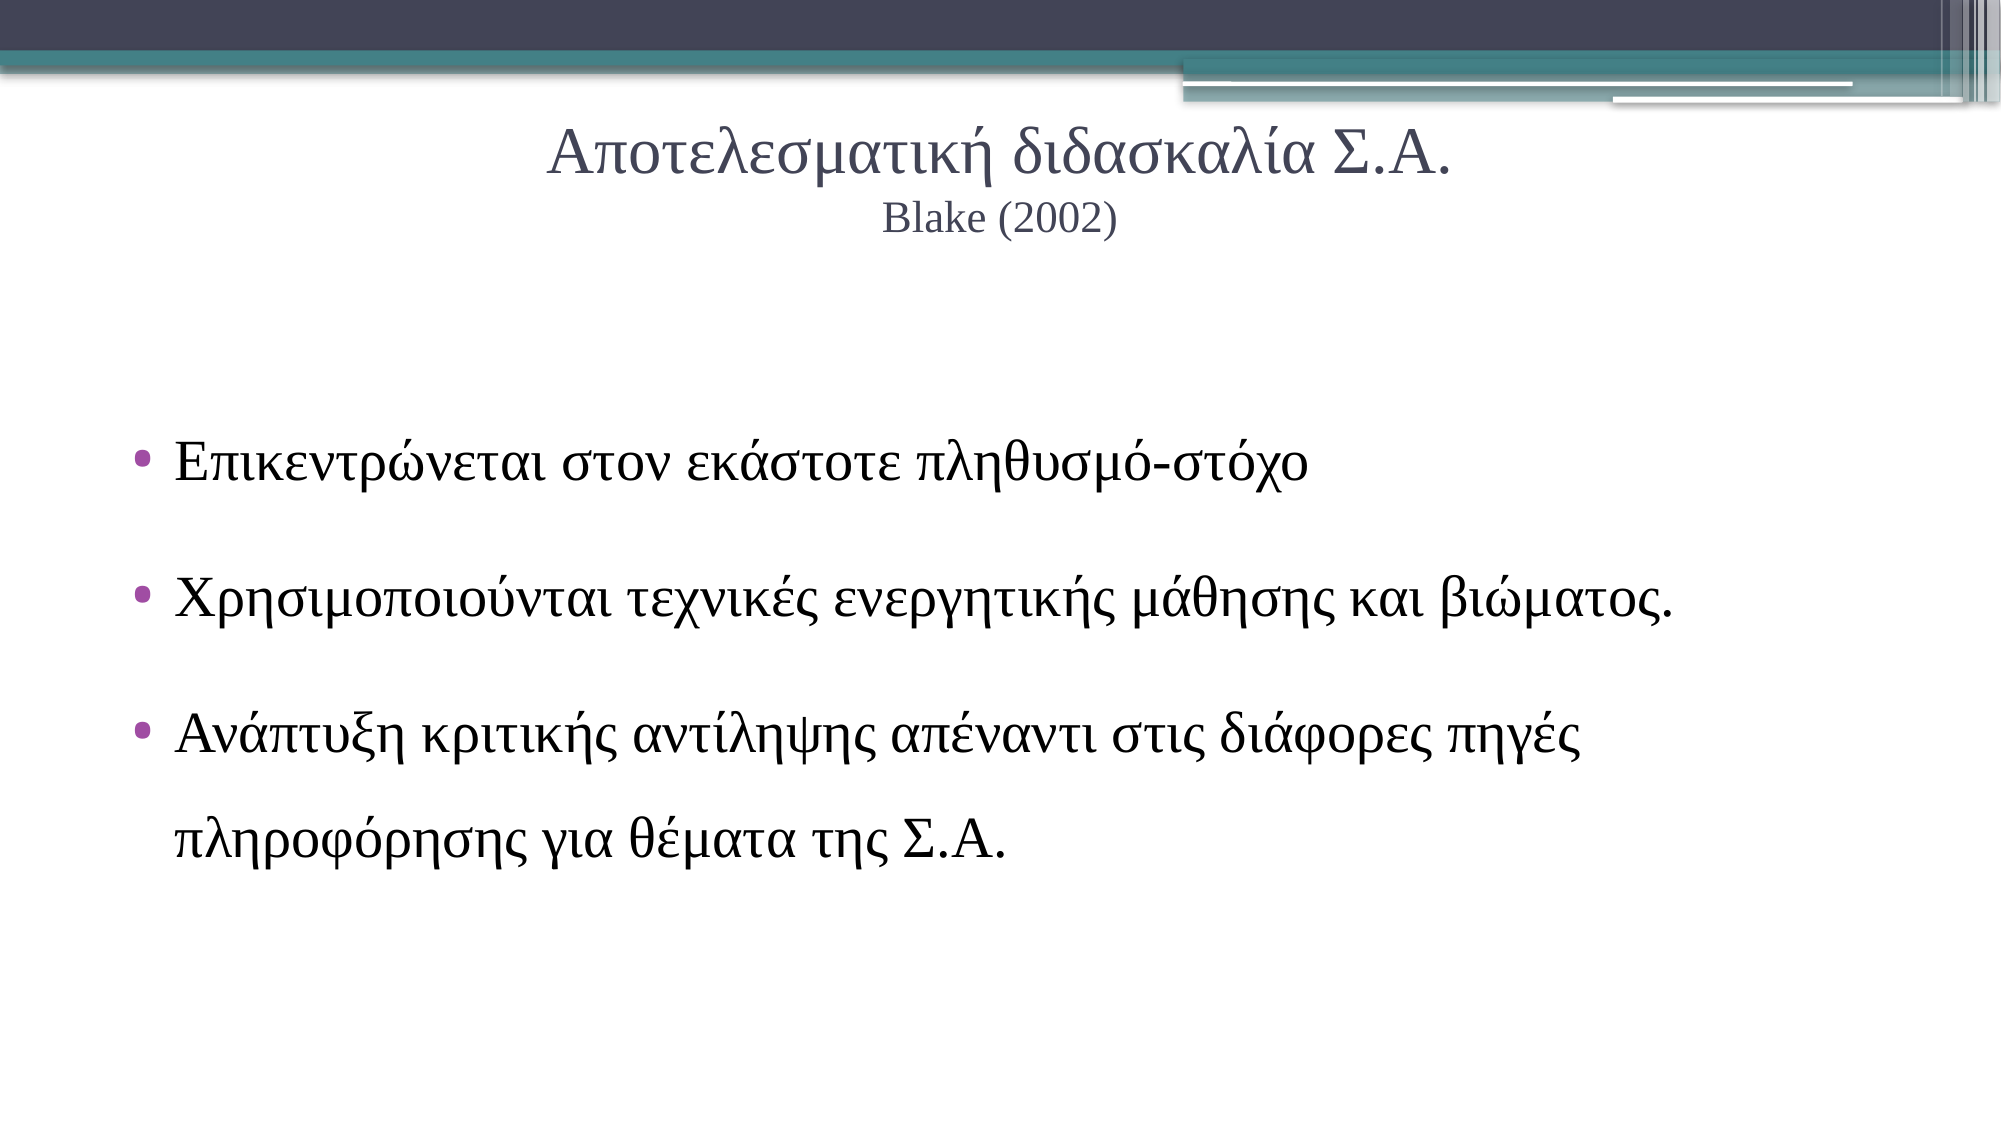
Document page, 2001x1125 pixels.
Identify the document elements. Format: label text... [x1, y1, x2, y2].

title Αποτελεσματική διδασκαλία Σ.Α. Blake (2002) [99, 99, 1900, 250]
list Επικεντρώνεται στον εκάστοτε πληθυσμό-στόχο Χρησιμοποιούνται τεχνικές ενεργητικής μάθησης και βιώματος. Ανάπτυξη κριτικής αντίληψης απέναντι στις διάφορες πηγές πληροφόρησης για θέματα της Σ.Α. [99, 278, 1900, 1079]
